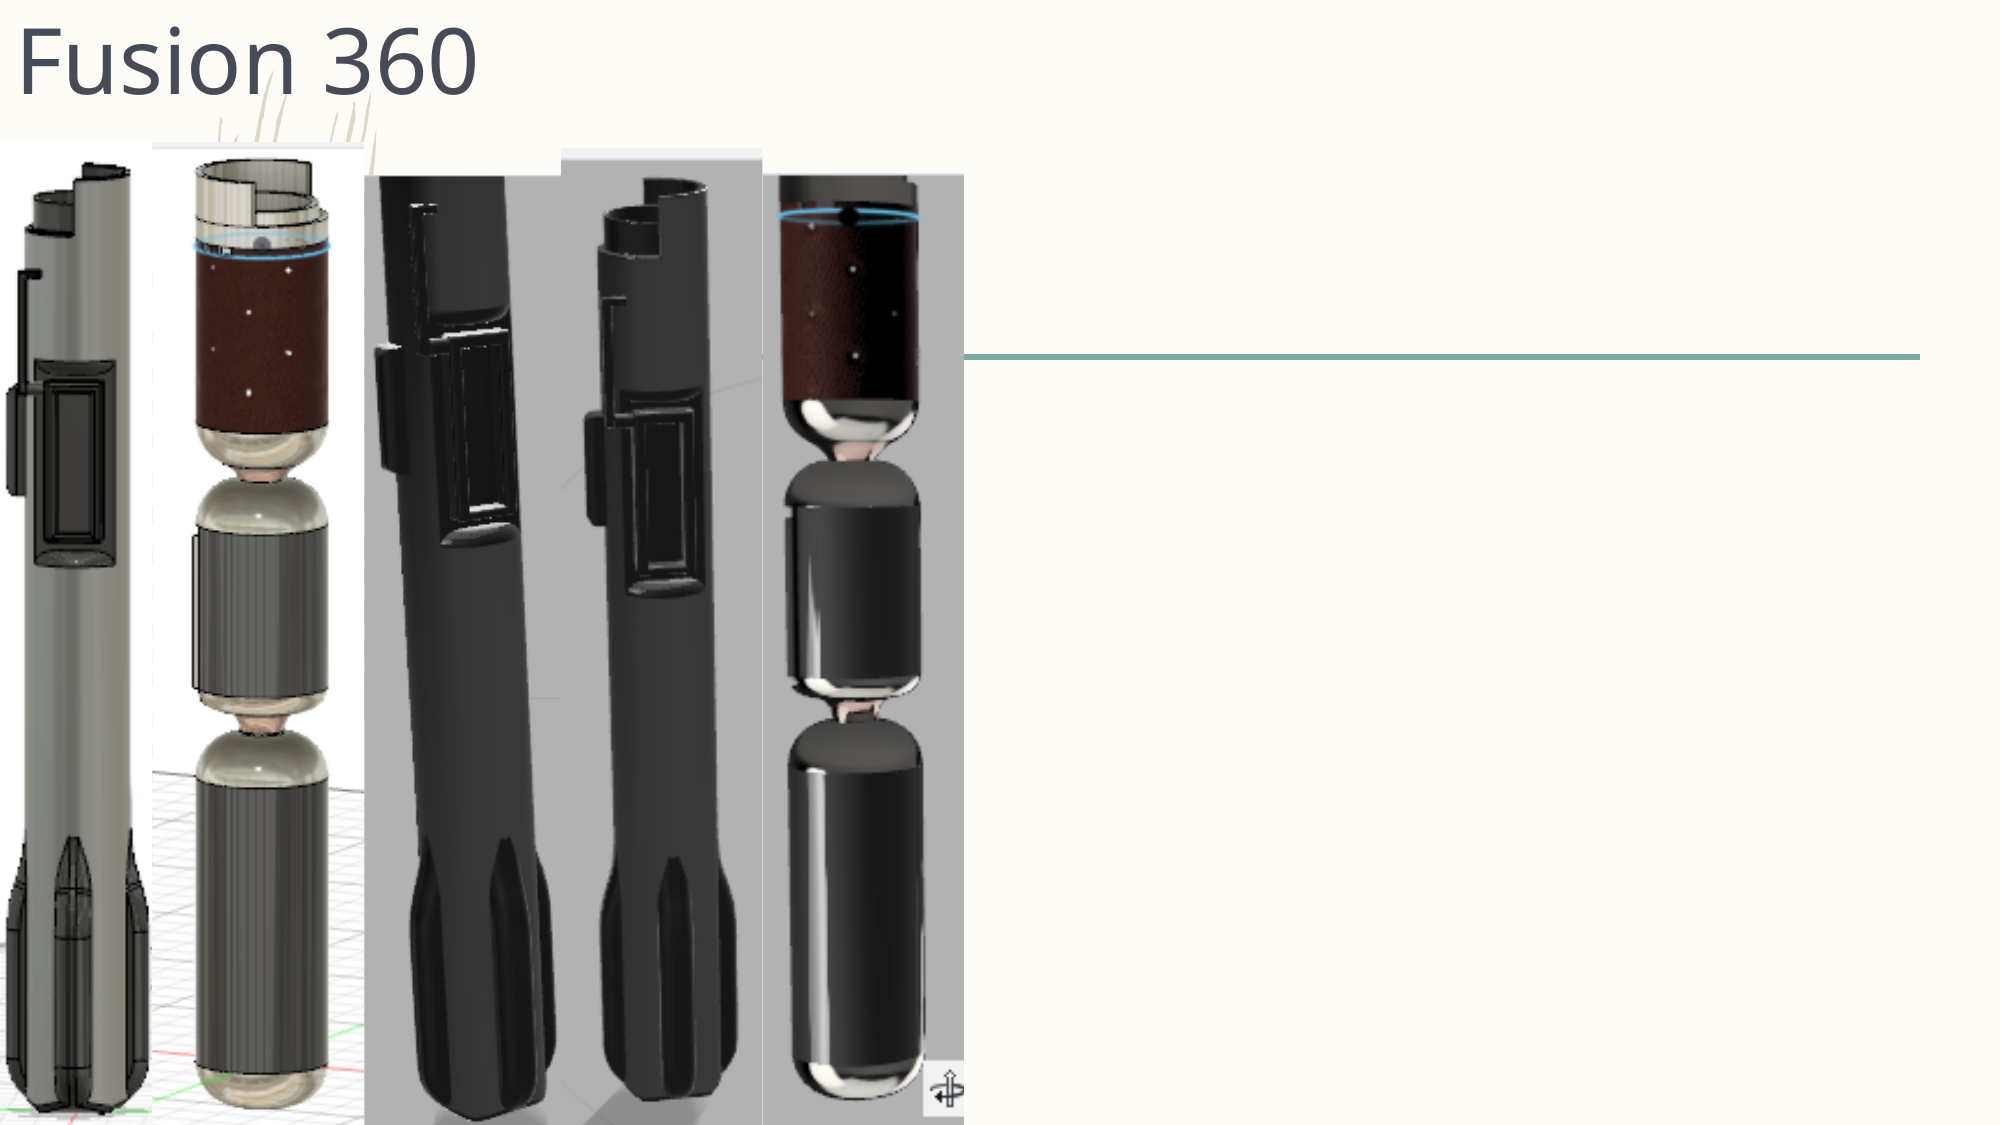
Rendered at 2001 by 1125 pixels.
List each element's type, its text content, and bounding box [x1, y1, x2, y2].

title Fusion 360 [0, 0, 516, 125]
picture [0, 141, 965, 1125]
